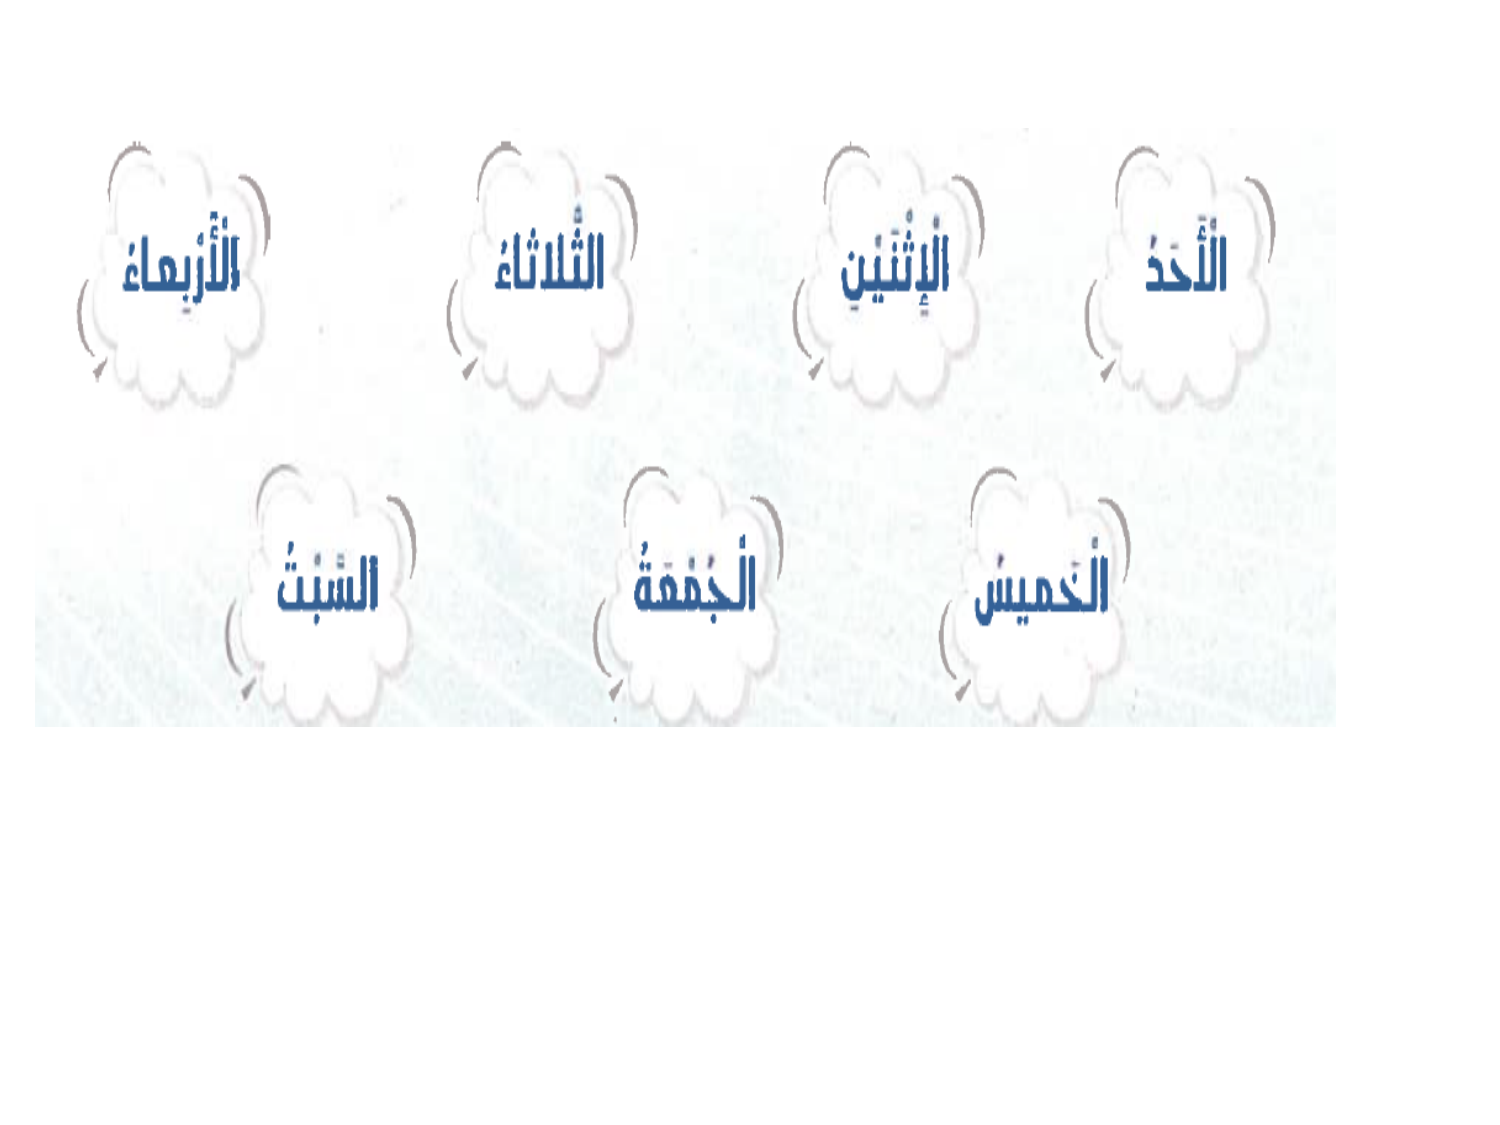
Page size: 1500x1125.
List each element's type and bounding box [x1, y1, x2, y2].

picture [34, 128, 1337, 727]
